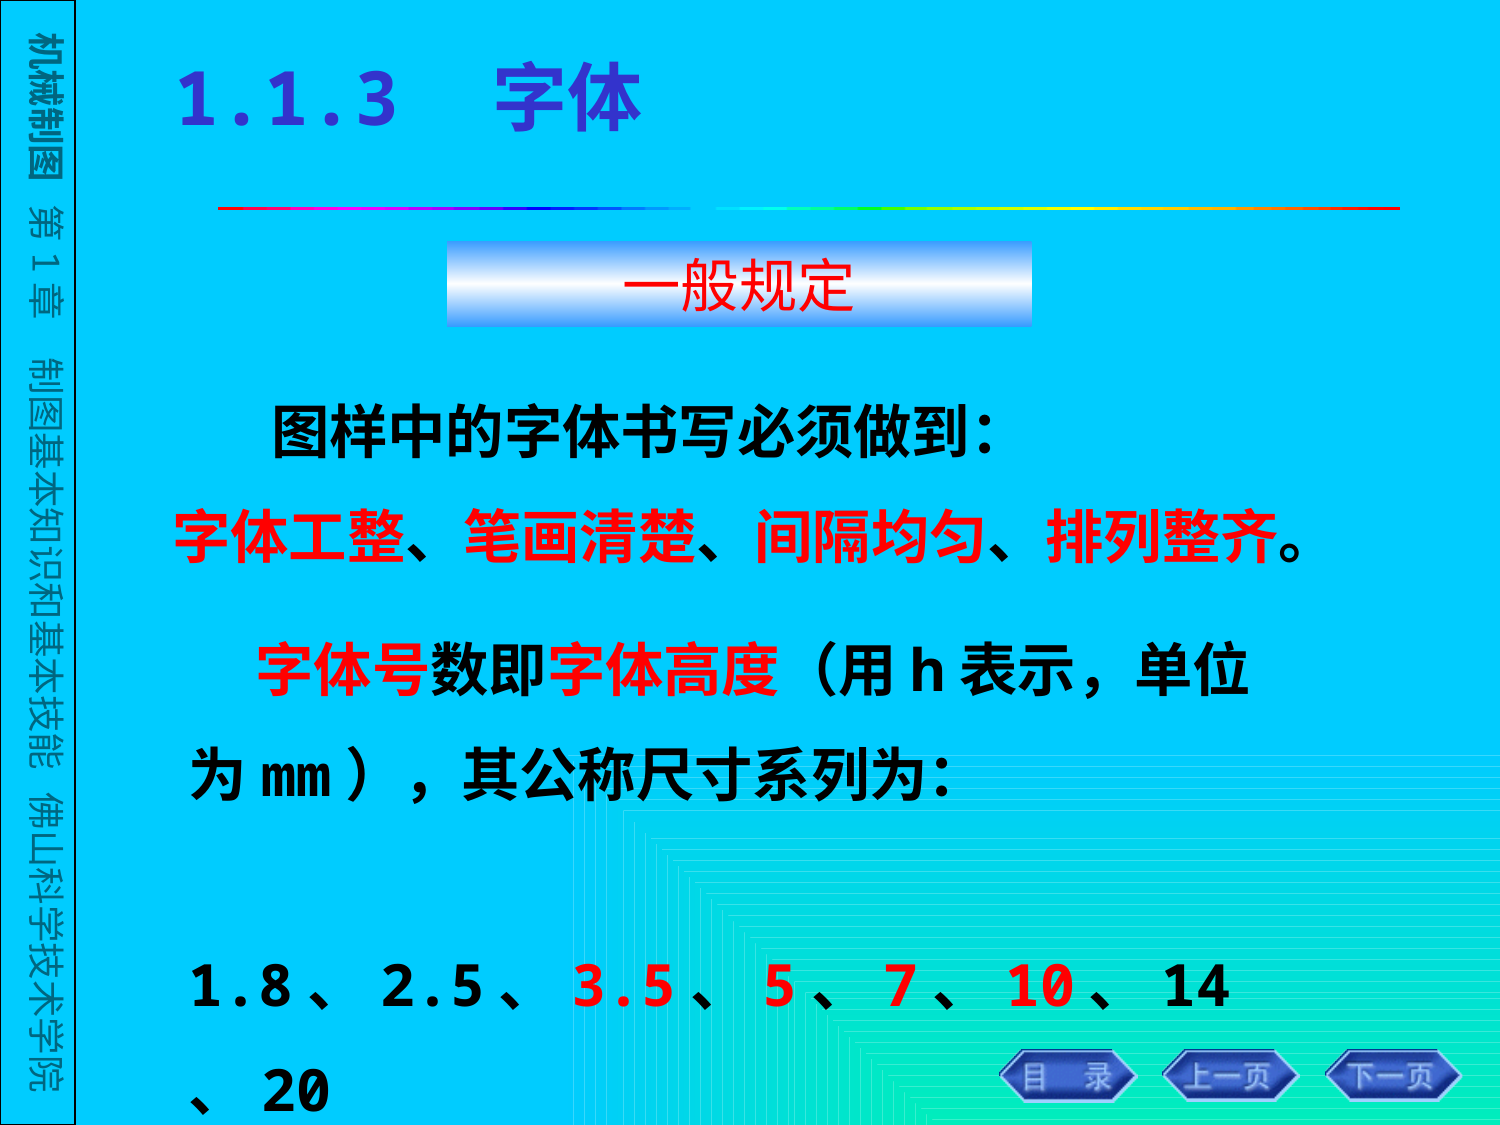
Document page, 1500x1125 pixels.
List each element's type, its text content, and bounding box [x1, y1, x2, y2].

picture [1325, 1049, 1463, 1102]
text_box 一般规定 [447, 241, 1032, 327]
text_box 1.1.3 字体 [159, 42, 1022, 173]
text_box 图样中的字体书写必须做到： 字体工整、笔画清楚、间隔均匀、排列整齐。 [172, 359, 1449, 570]
picture [1289, 1049, 1300, 1102]
text_box 字体号数即字体高度（用h表示，单位为mm），其公称尺寸系列为： 1.8、2.5、3.5、5、7、10、14、20 [188, 597, 1289, 1123]
